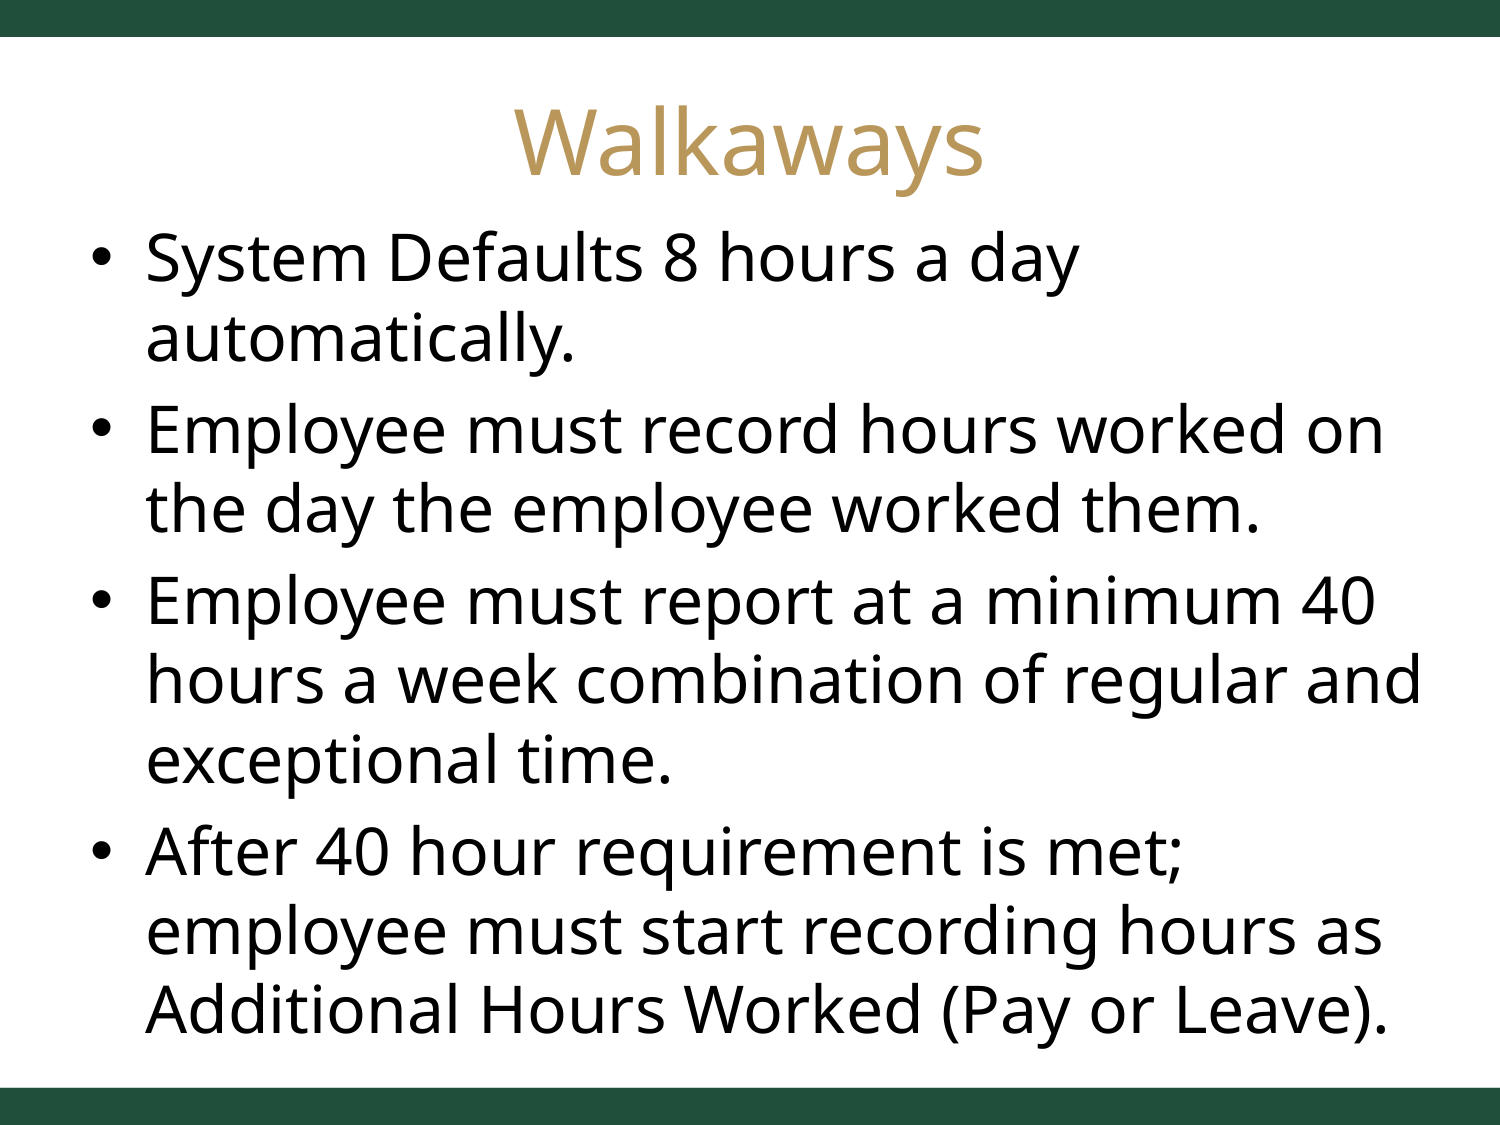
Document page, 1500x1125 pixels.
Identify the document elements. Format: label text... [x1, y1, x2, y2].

list System Defaults 8 hours a day automatically. Employee must record hours worked on the day the employee worked them. Employee must report at a minimum 40 hours a week combination of regular and exceptional time. After 40 hour requirement is met; employee must start recording hours as Additional Hours Worked (Pay or Leave). [75, 208, 1447, 1059]
title Walkaways [75, 45, 1425, 208]
picture [0, 0, 1500, 1125]
